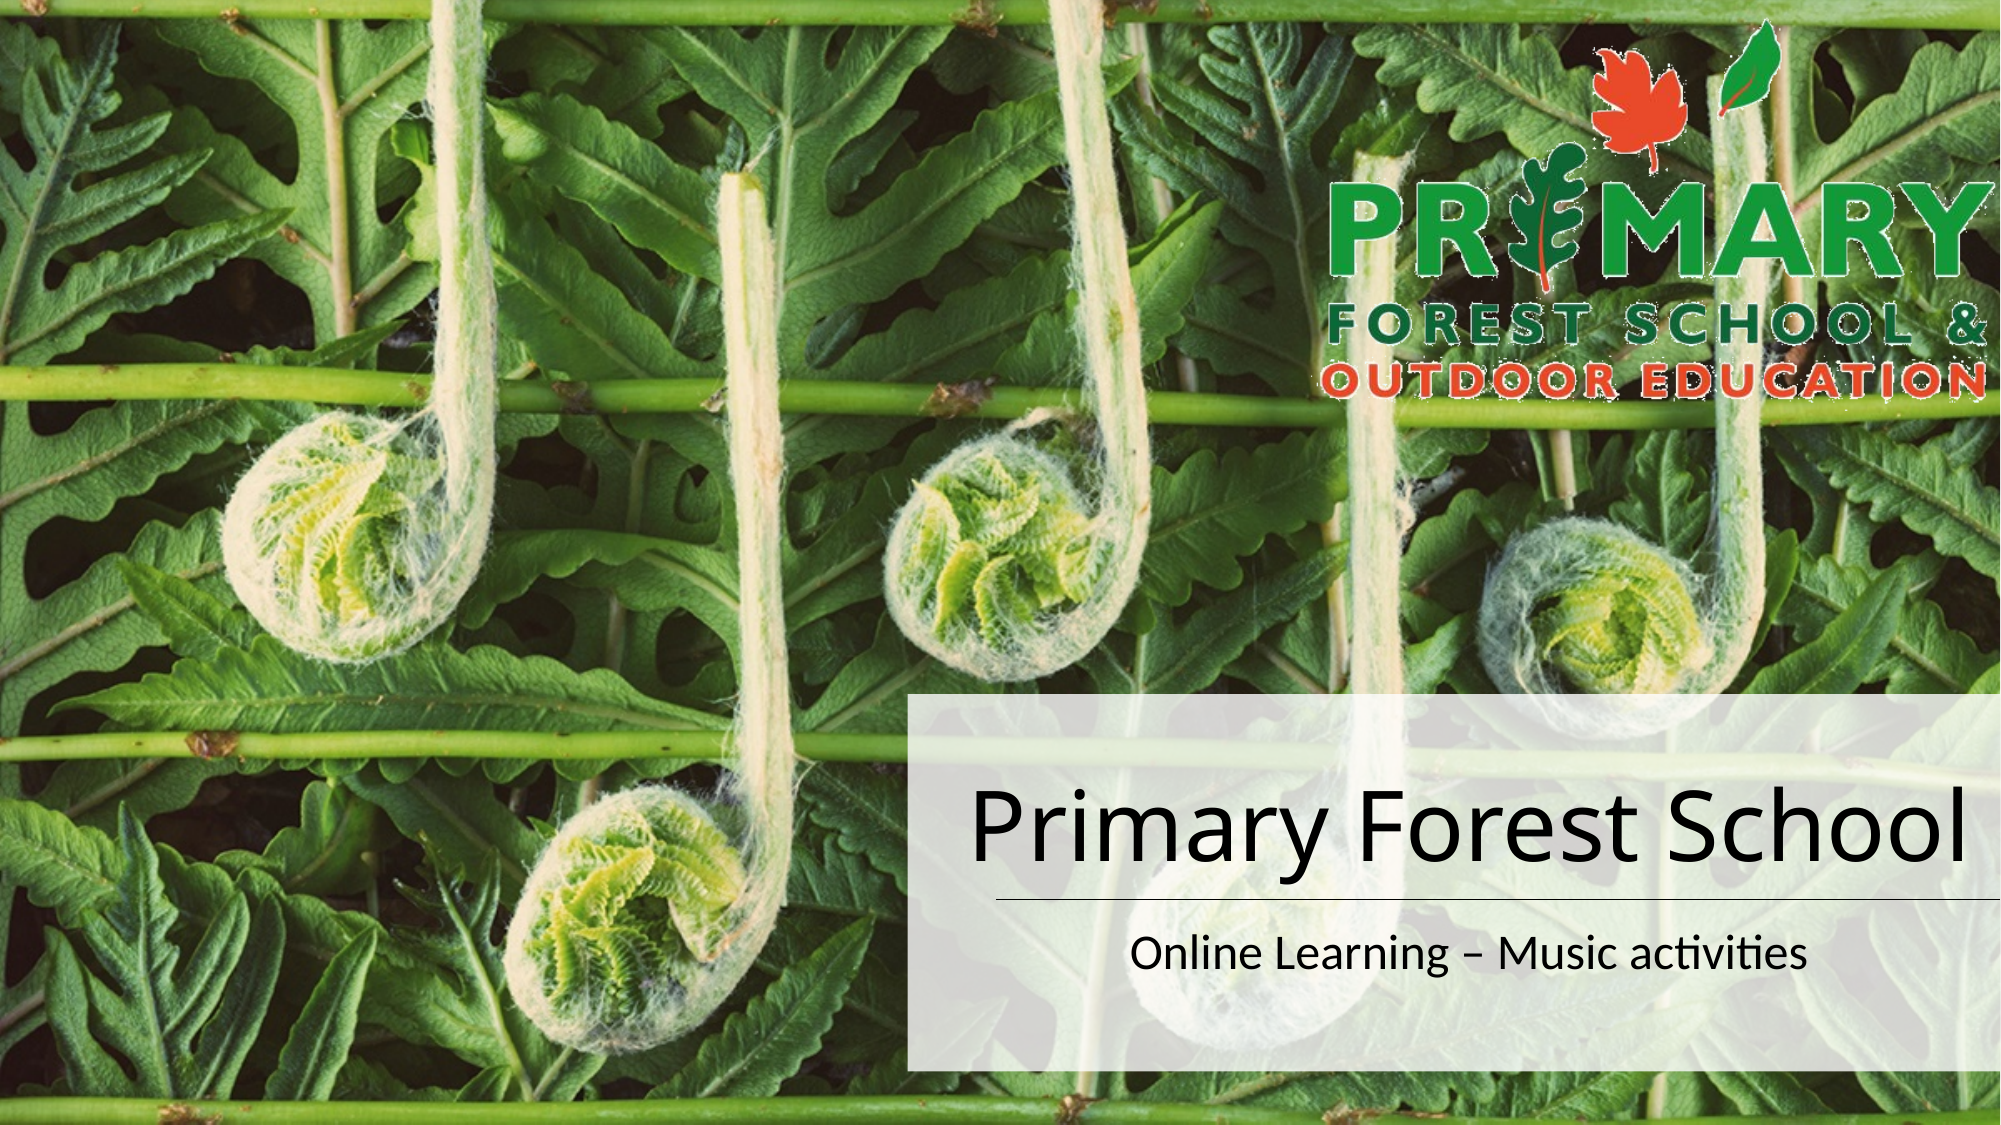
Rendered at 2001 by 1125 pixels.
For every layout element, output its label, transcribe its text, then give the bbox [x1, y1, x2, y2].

title Primary Forest School [938, 688, 2000, 891]
picture [0, 0, 2001, 1125]
subtitle Online Learning – Music activities [938, 919, 2000, 1019]
text_box [907, 693, 2000, 1072]
